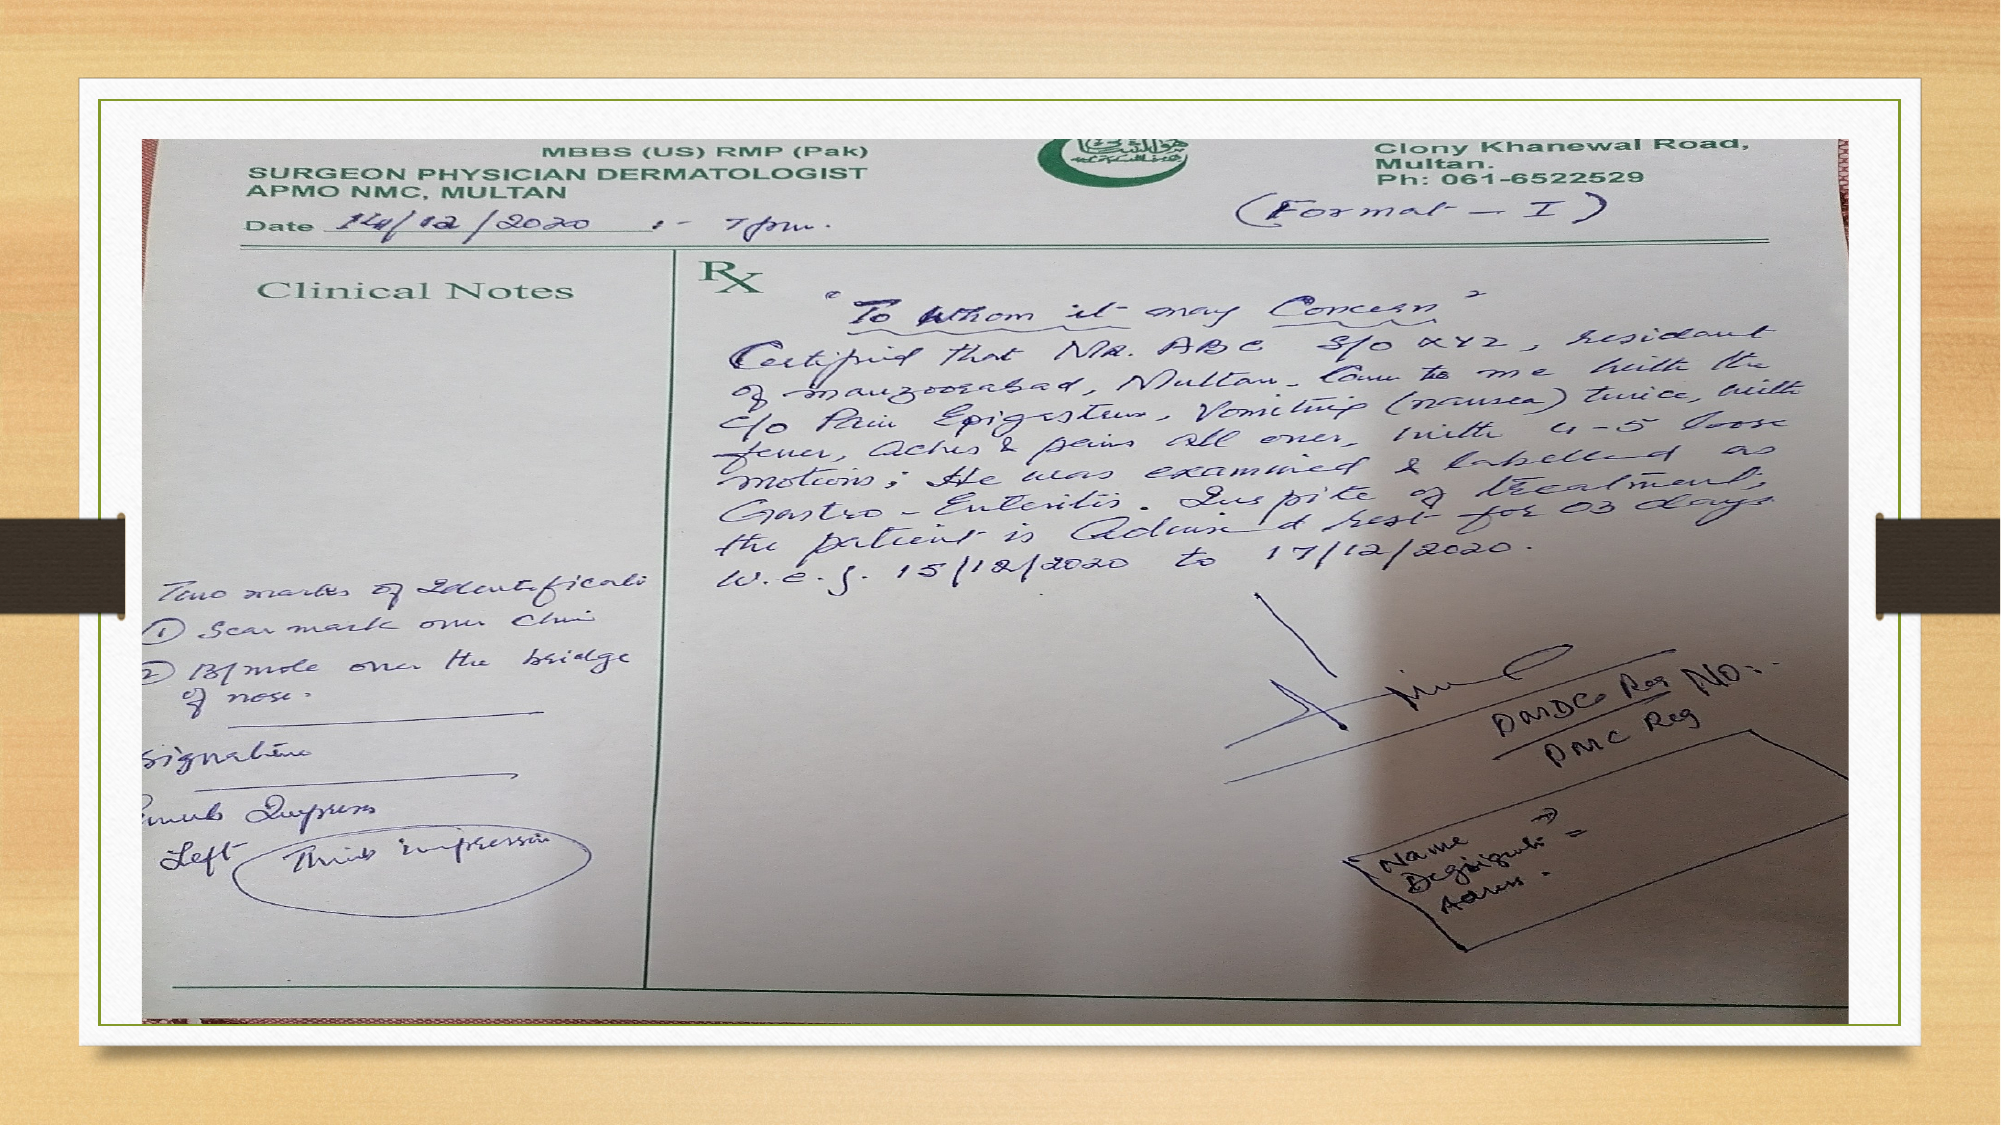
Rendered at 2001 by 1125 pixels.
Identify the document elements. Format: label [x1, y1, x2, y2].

list [141, 139, 1849, 1024]
picture [0, 0, 2001, 1125]
